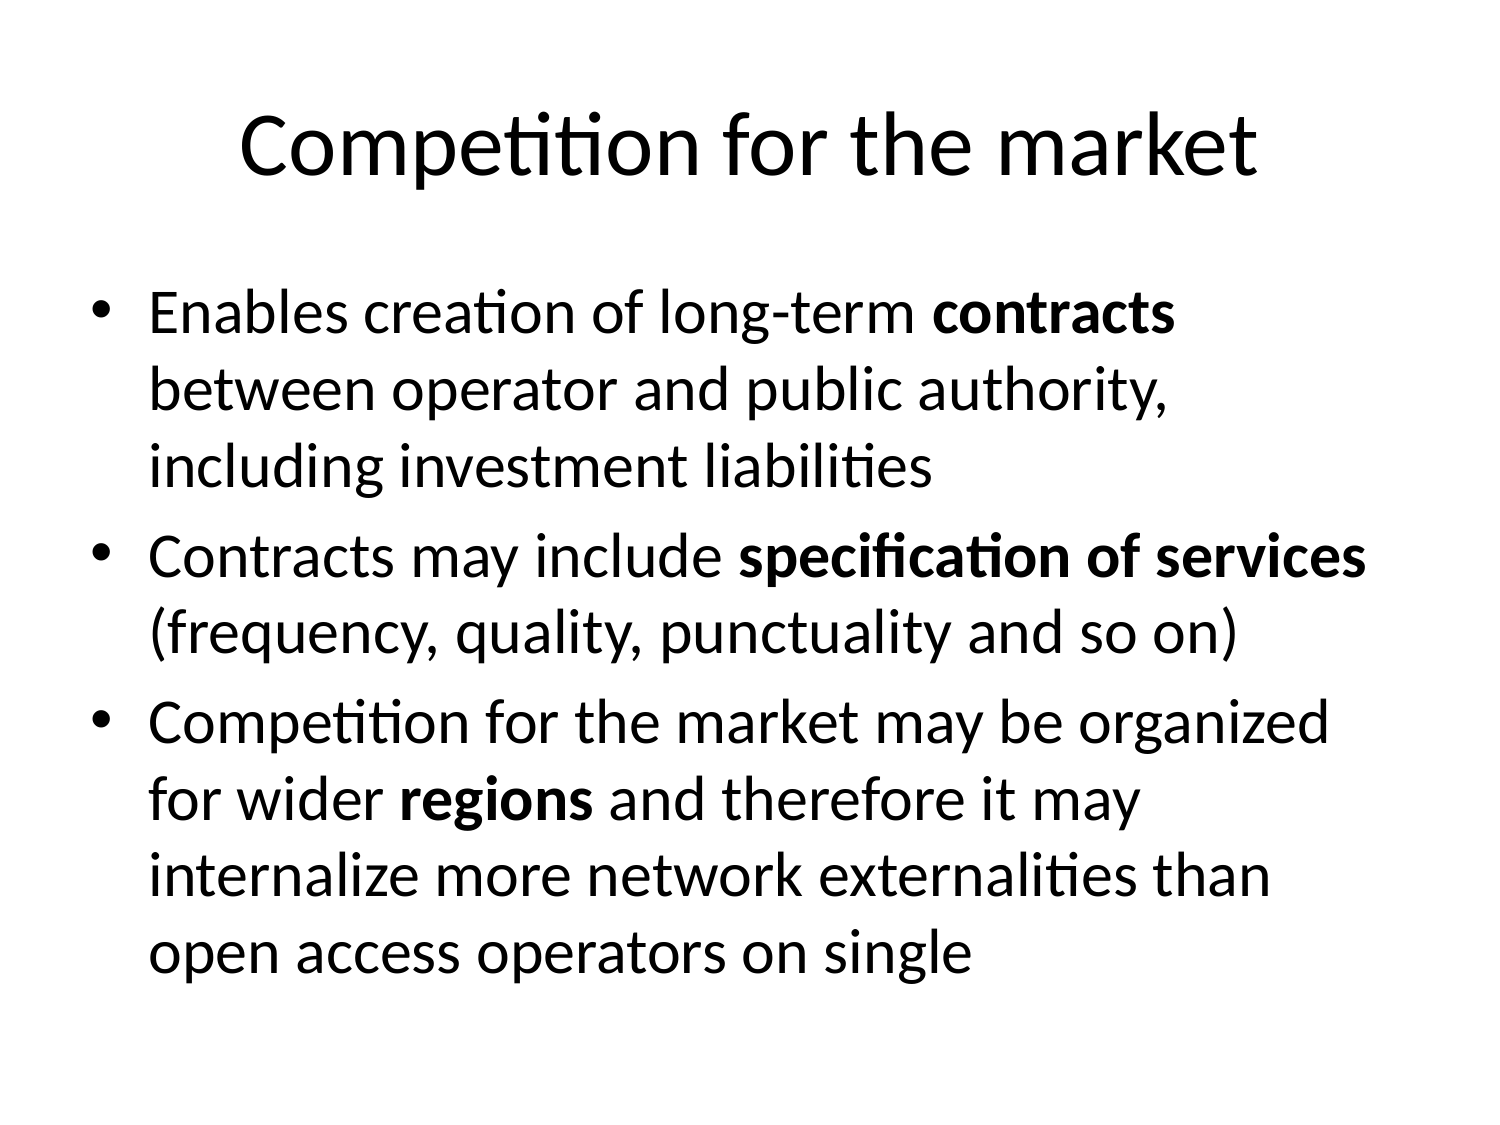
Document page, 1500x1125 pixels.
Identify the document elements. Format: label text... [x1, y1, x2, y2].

title Competition for the market [75, 45, 1425, 233]
list Enables creation of long-term contracts between operator and public authority, including investment liabilities Contracts may include specification of services (frequency, quality, punctuality and so on) Competition for the market may be organized for wider regions and therefore it may internalize more network externalities than open access operators on single [75, 262, 1425, 1005]
